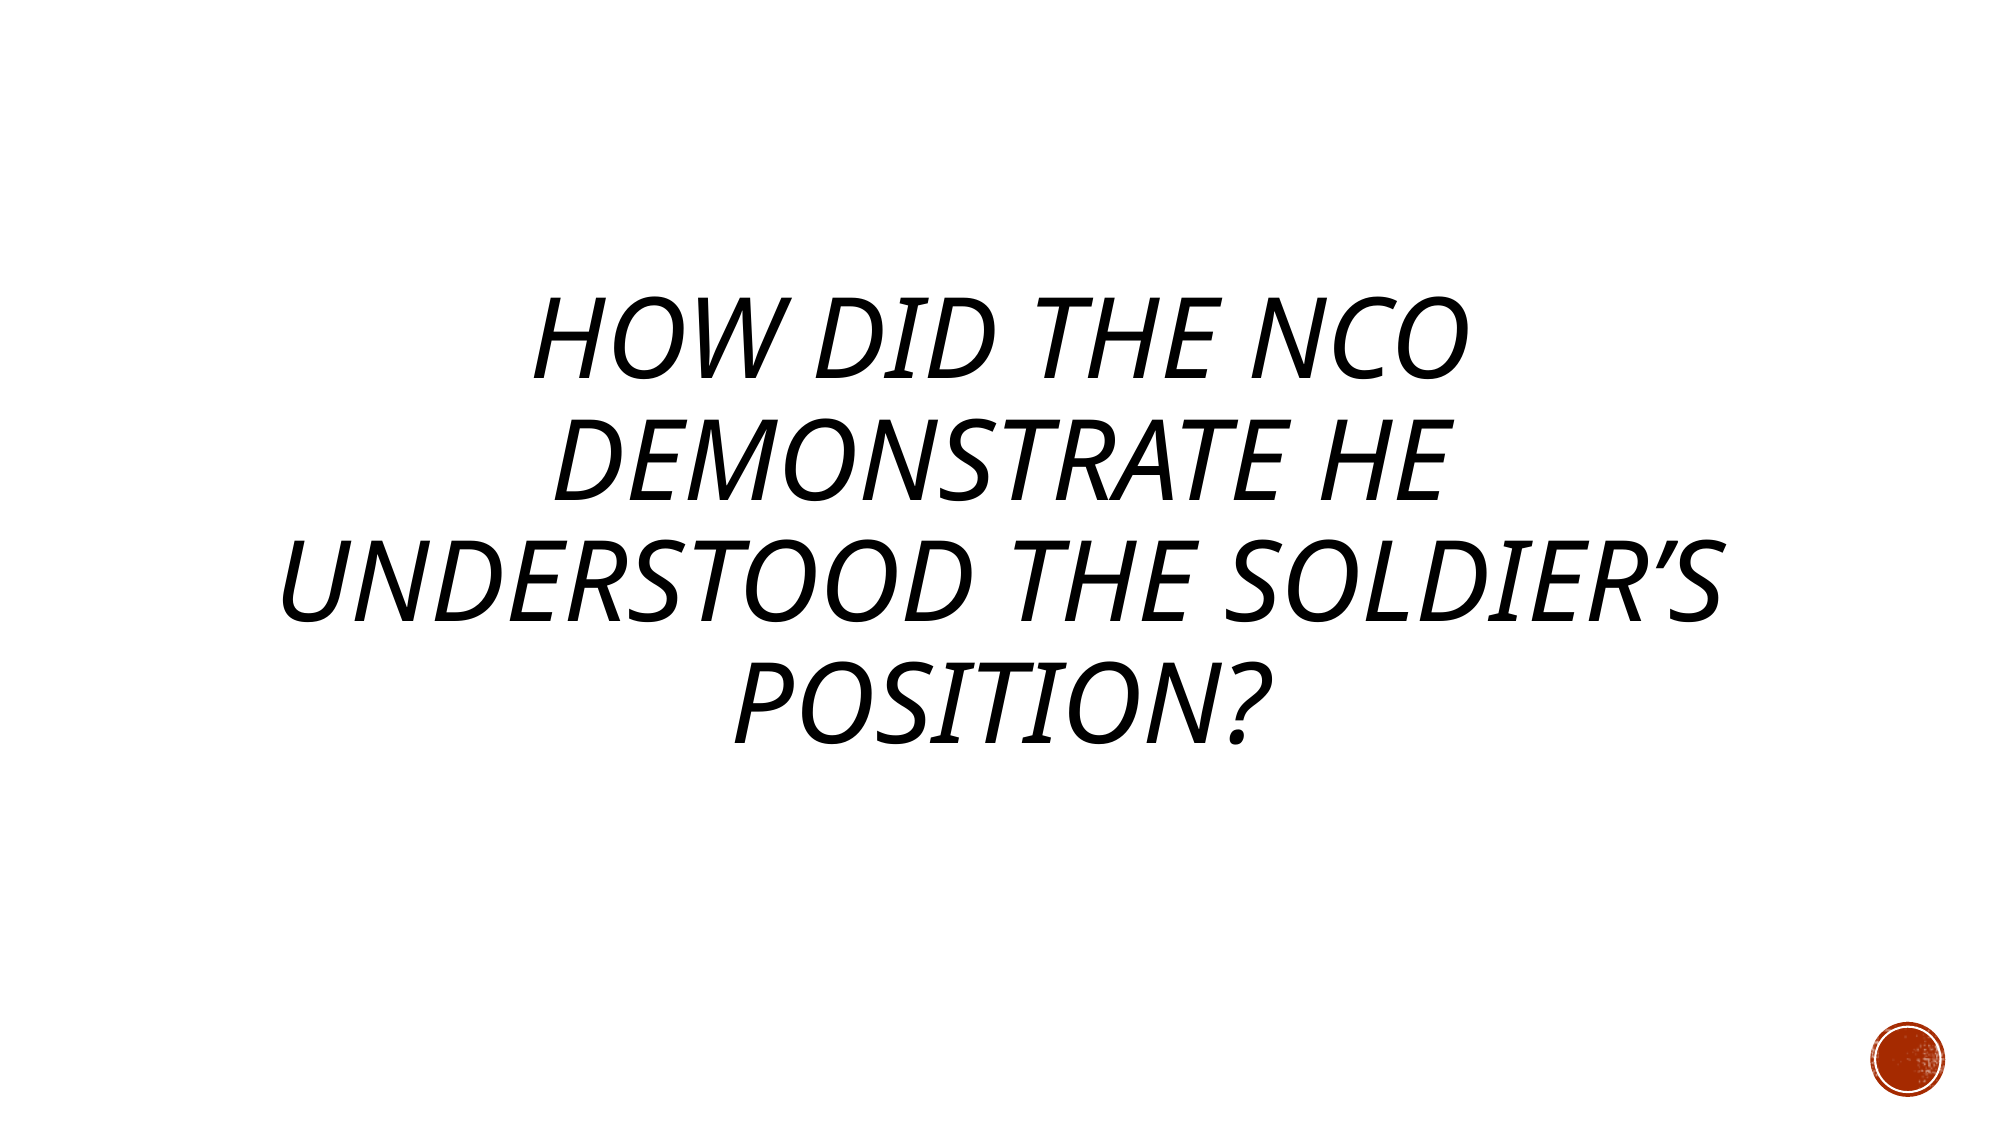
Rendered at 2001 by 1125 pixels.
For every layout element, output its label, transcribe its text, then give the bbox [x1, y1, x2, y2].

title How did the NCO demonstrate he understood the soldier’s position? [175, 79, 1826, 970]
